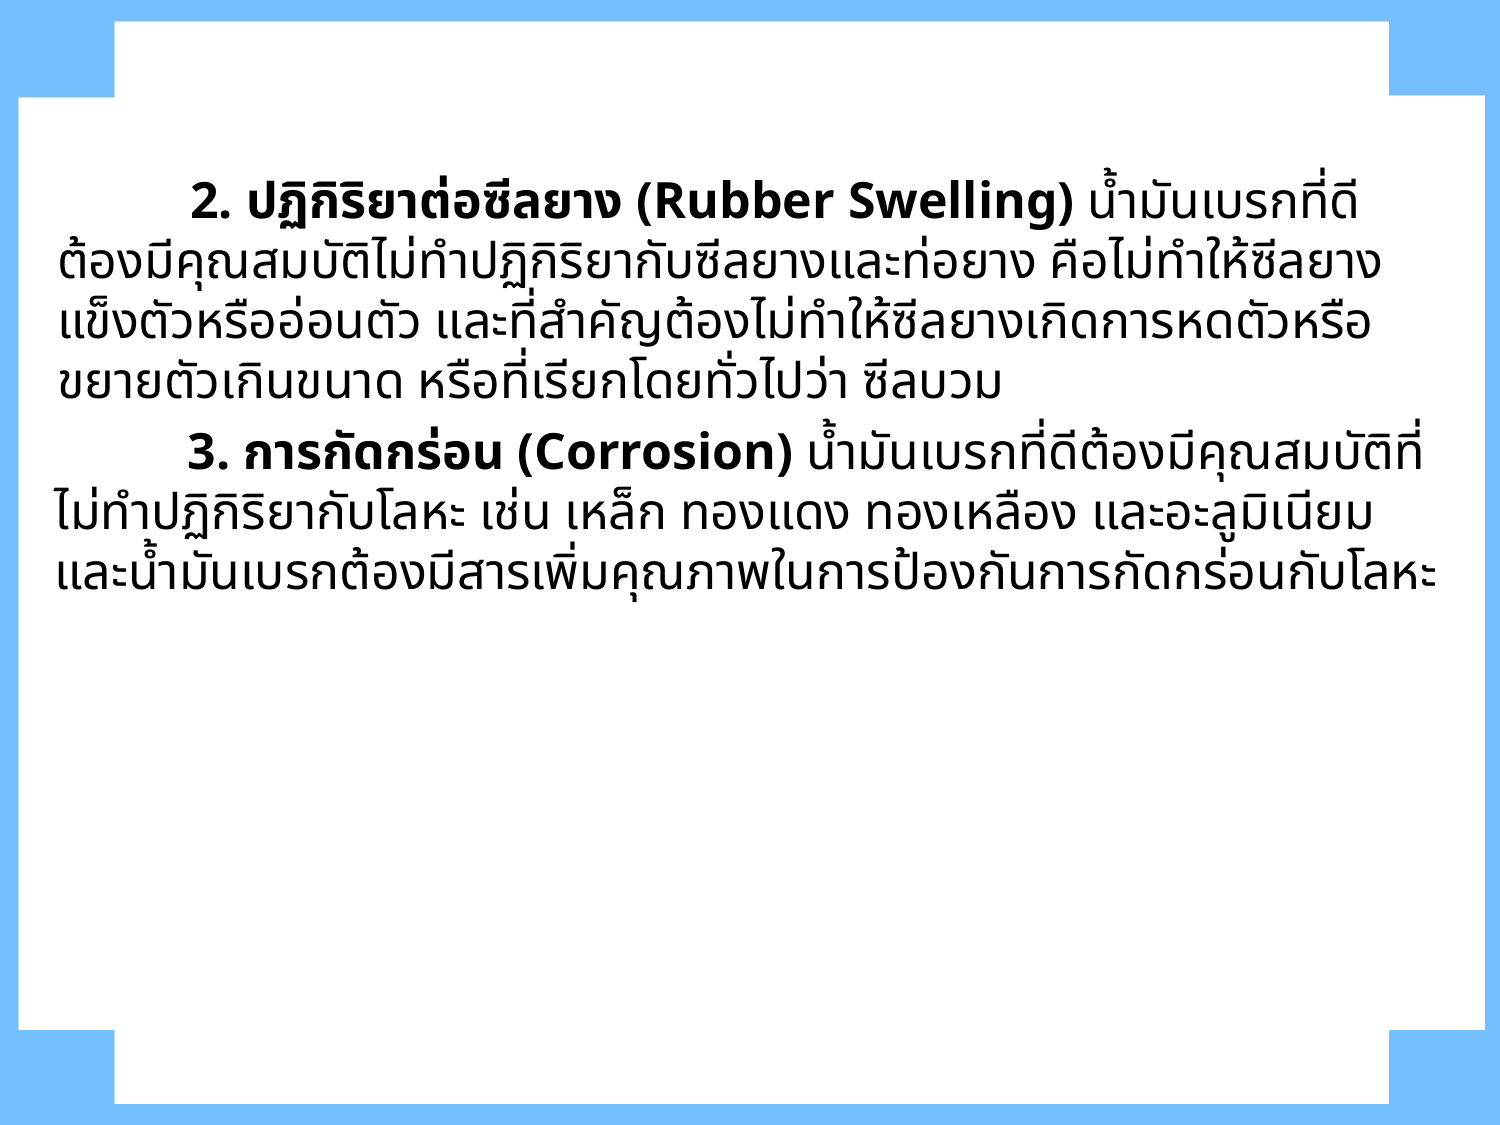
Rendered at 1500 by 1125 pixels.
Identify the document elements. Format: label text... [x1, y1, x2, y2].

text_box 3. การกัดกร่อน (Corrosion) น้ำมันเบรกที่ดีต้องมีคุณสมบัติที่ไม่ทำปฏิกิริยากับโลหะ เช่น เหล็ก ทองแดง ทองเหลือง และอะลูมิเนียม และน้ำมันเบรกต้องมีสารเพิ่มคุณภาพในการป้องกันการกัดกร่อนกับโลหะ [39, 412, 1455, 608]
text_box 2. ปฏิกิริยาต่อซีลยาง (Rubber Swelling) น้ำมันเบรกที่ดีต้องมีคุณสมบัติไม่ทำปฏิกิริยากับซีลยางและท่อยาง คือไม่ทำให้ซีลยางแข็งตัวหรืออ่อนตัว และที่สำคัญต้องไม่ทำให้ซีลยางเกิดการหดตัวหรือขยายตัวเกินขนาด หรือที่เรียกโดยทั่วไปว่า ซีลบวม [42, 161, 1458, 417]
picture [0, 0, 1500, 1125]
